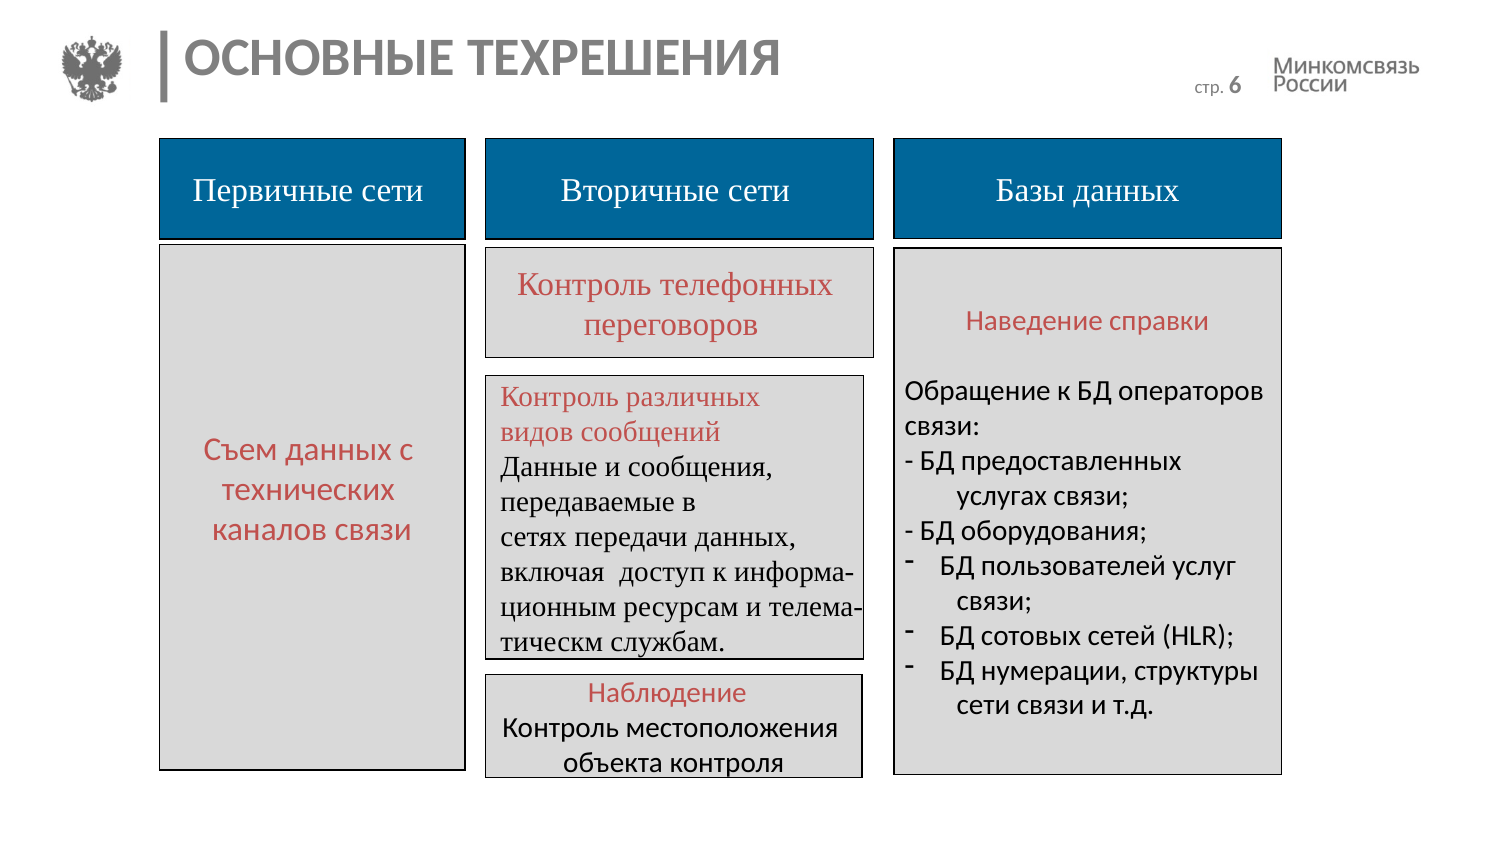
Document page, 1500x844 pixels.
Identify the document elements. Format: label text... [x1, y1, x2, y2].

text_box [159, 138, 1282, 778]
picture [1267, 41, 1428, 106]
picture [41, 13, 131, 126]
text_box ОСНОВНЫЕ ТЕХРЕШЕНИЯ [171, 32, 902, 91]
slide_number стр. 6 [904, 62, 1255, 108]
